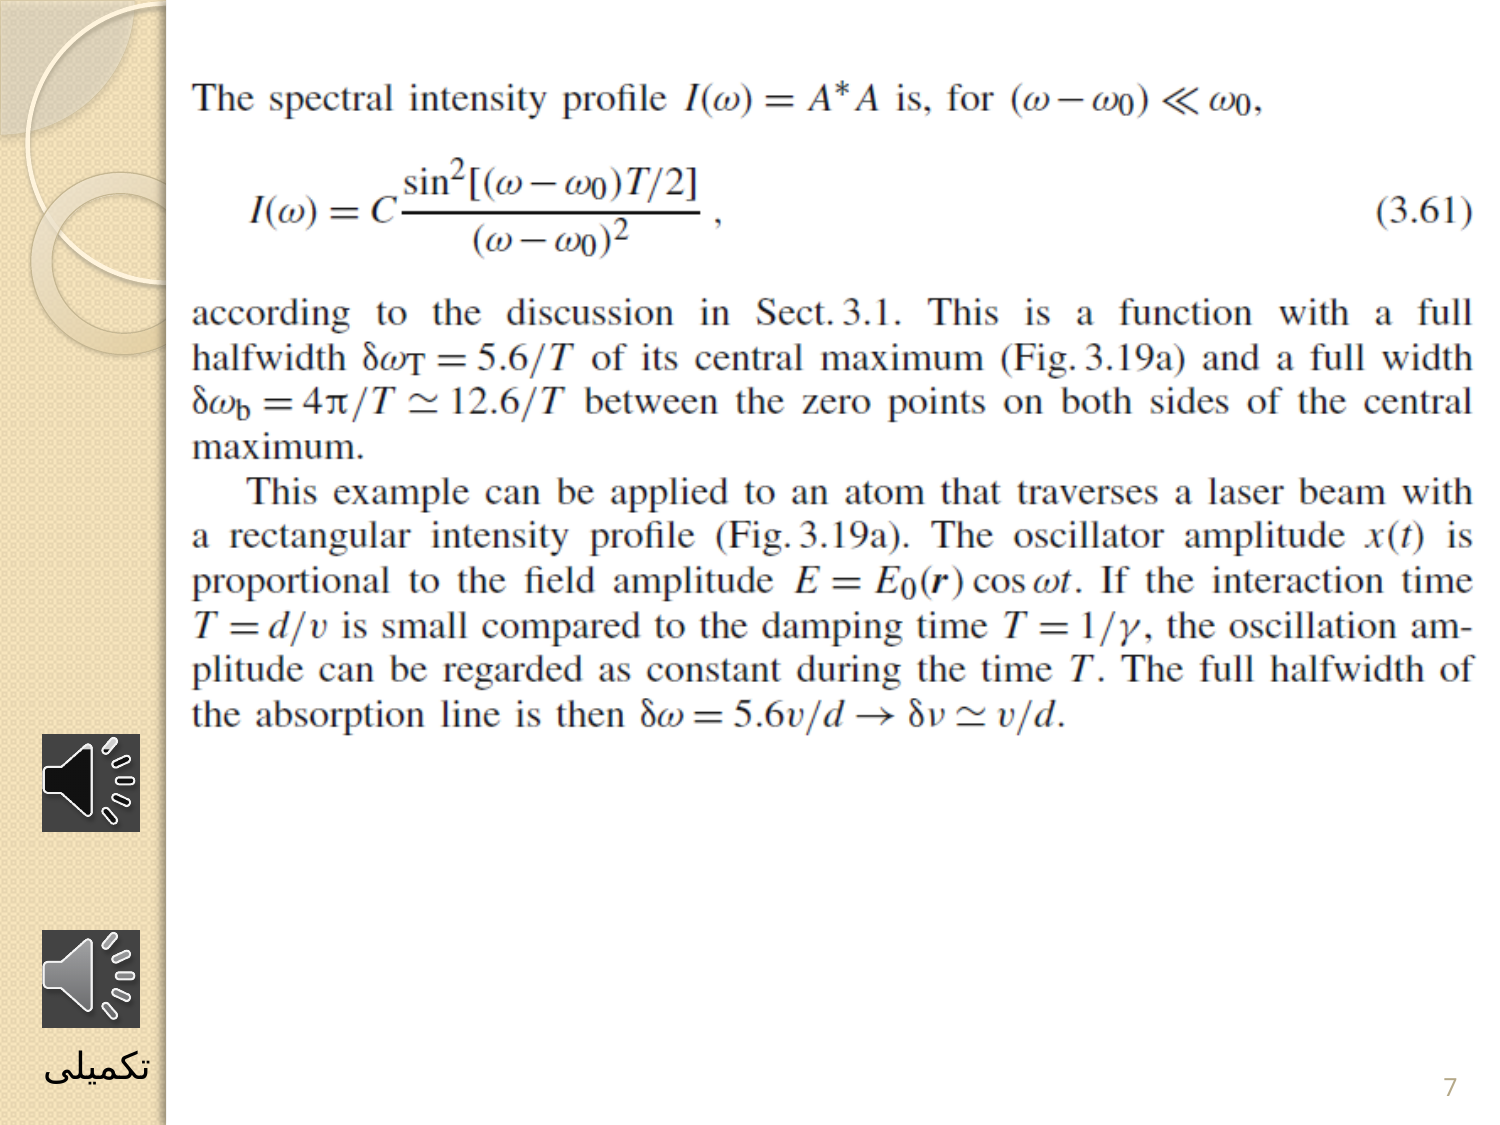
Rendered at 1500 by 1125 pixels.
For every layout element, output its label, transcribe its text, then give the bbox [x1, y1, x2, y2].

text_box تکمیلی [27, 1034, 166, 1095]
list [170, 54, 1500, 764]
slide_number 7 [1413, 1034, 1488, 1113]
picture [41, 928, 142, 1029]
picture [41, 733, 142, 834]
